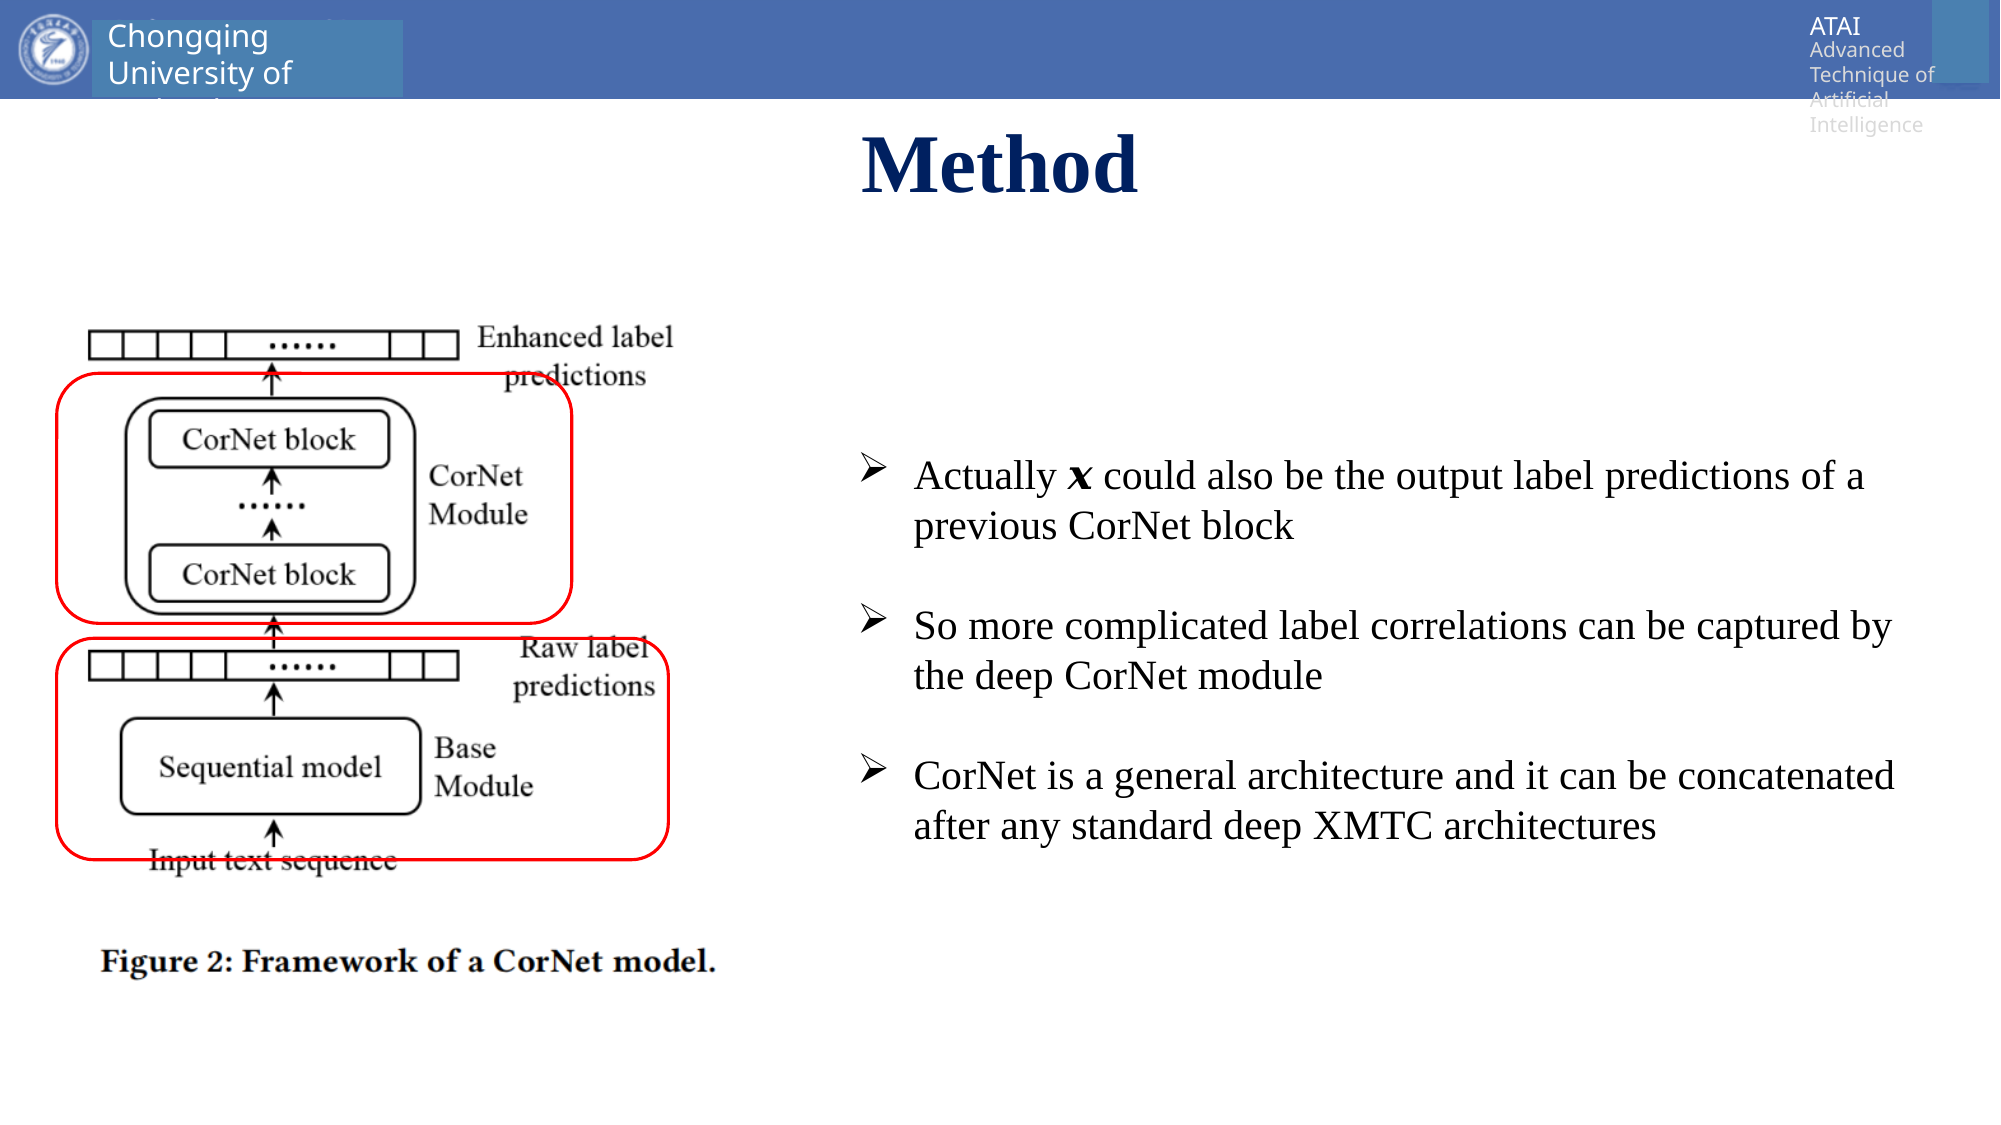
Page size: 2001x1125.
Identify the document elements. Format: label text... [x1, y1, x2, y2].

text_box Actually 𝒙 could also be the output label predictions of a previous CorNet block So more complicated label correlations can be captured by the deep CorNet module CorNet is a general architecture and it can be concatenated after any standard deep XMTC architectures [842, 440, 1922, 856]
text_box [55, 640, 78, 858]
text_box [0, 0, 2000, 100]
picture [78, 318, 726, 982]
text_box [55, 377, 78, 620]
title Method [137, 126, 1863, 206]
